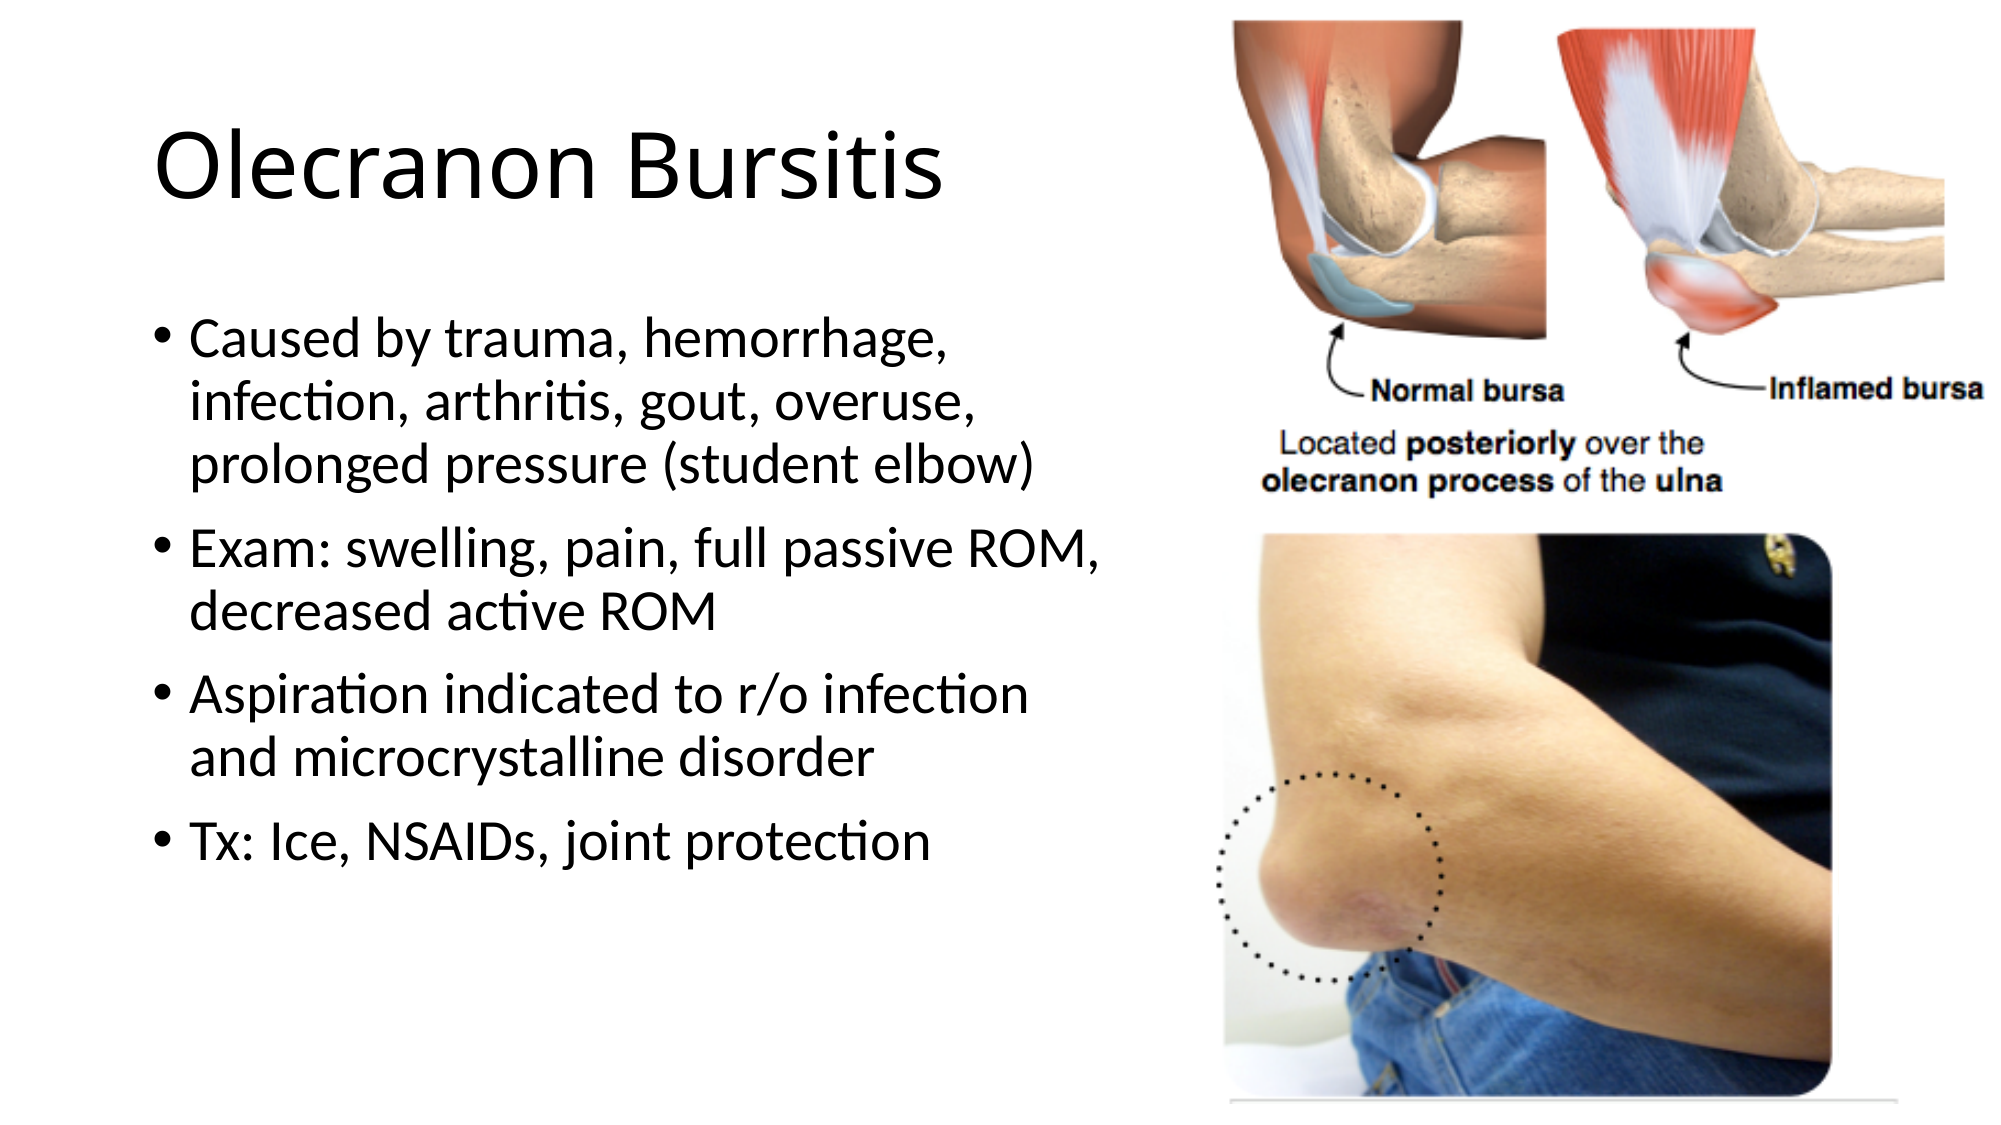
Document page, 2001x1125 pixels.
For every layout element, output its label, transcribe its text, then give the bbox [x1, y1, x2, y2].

list Caused by trauma, hemorrhage, infection, arthritis, gout, overuse, prolonged pressure (student elbow) Exam: swelling, pain, full passive ROM, decreased active ROM Aspiration indicated to r/o infection and microcrystalline disorder Tx: Ice, NSAIDs, joint protection [137, 299, 1126, 921]
picture [1215, 0, 2000, 1104]
title Olecranon Bursitis [137, 59, 1215, 278]
